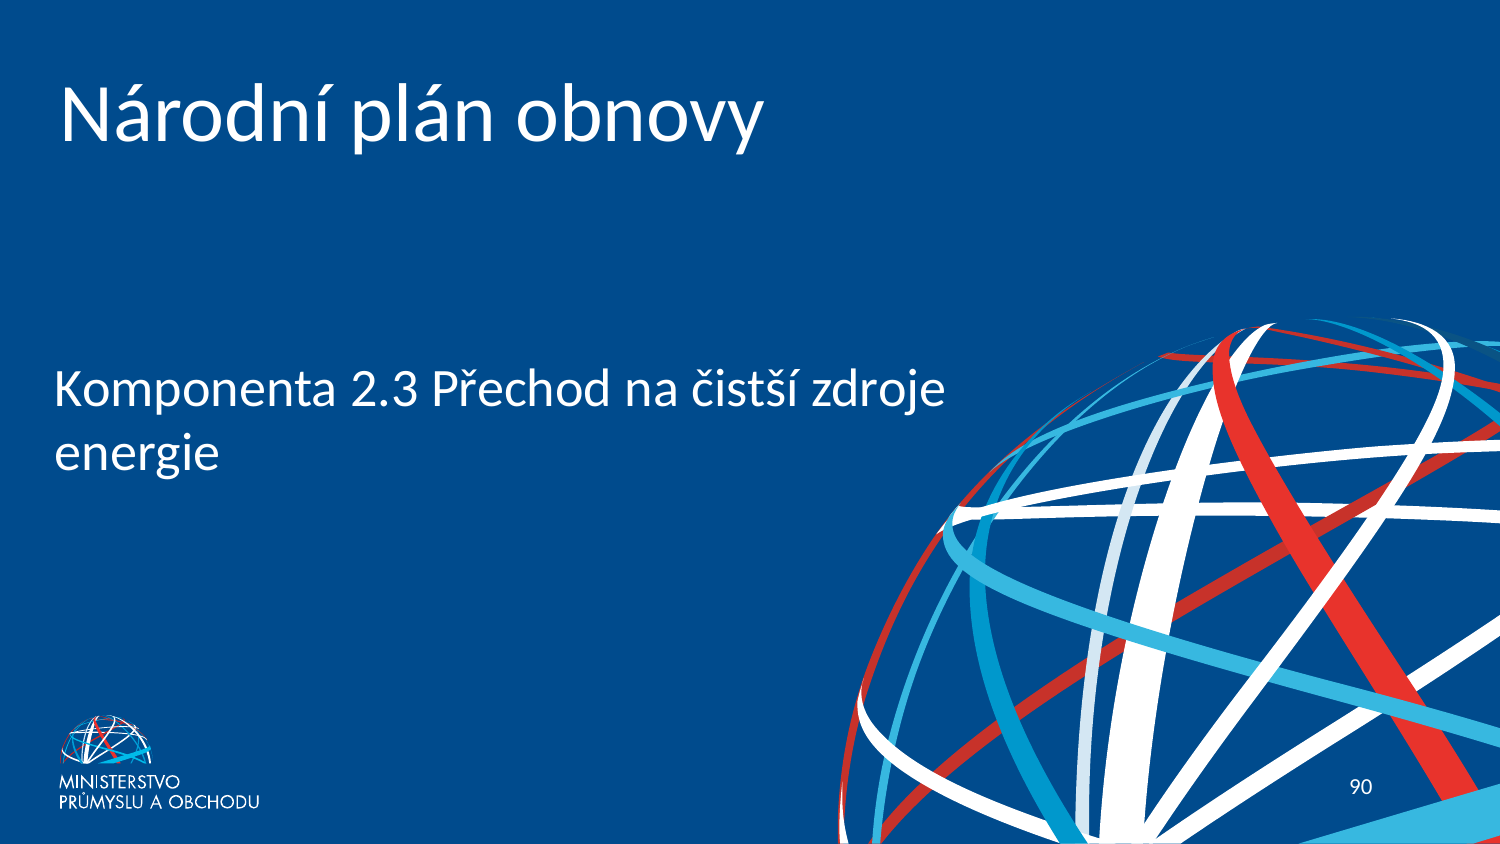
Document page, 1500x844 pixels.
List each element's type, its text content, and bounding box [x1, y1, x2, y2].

picture [1078, 391, 1091, 400]
title Národní plán obnovy [59, 58, 1441, 311]
subtitle Komponenta 2.3 Přechod na čistší zdroje energie [54, 292, 1069, 577]
picture [86, 716, 94, 721]
